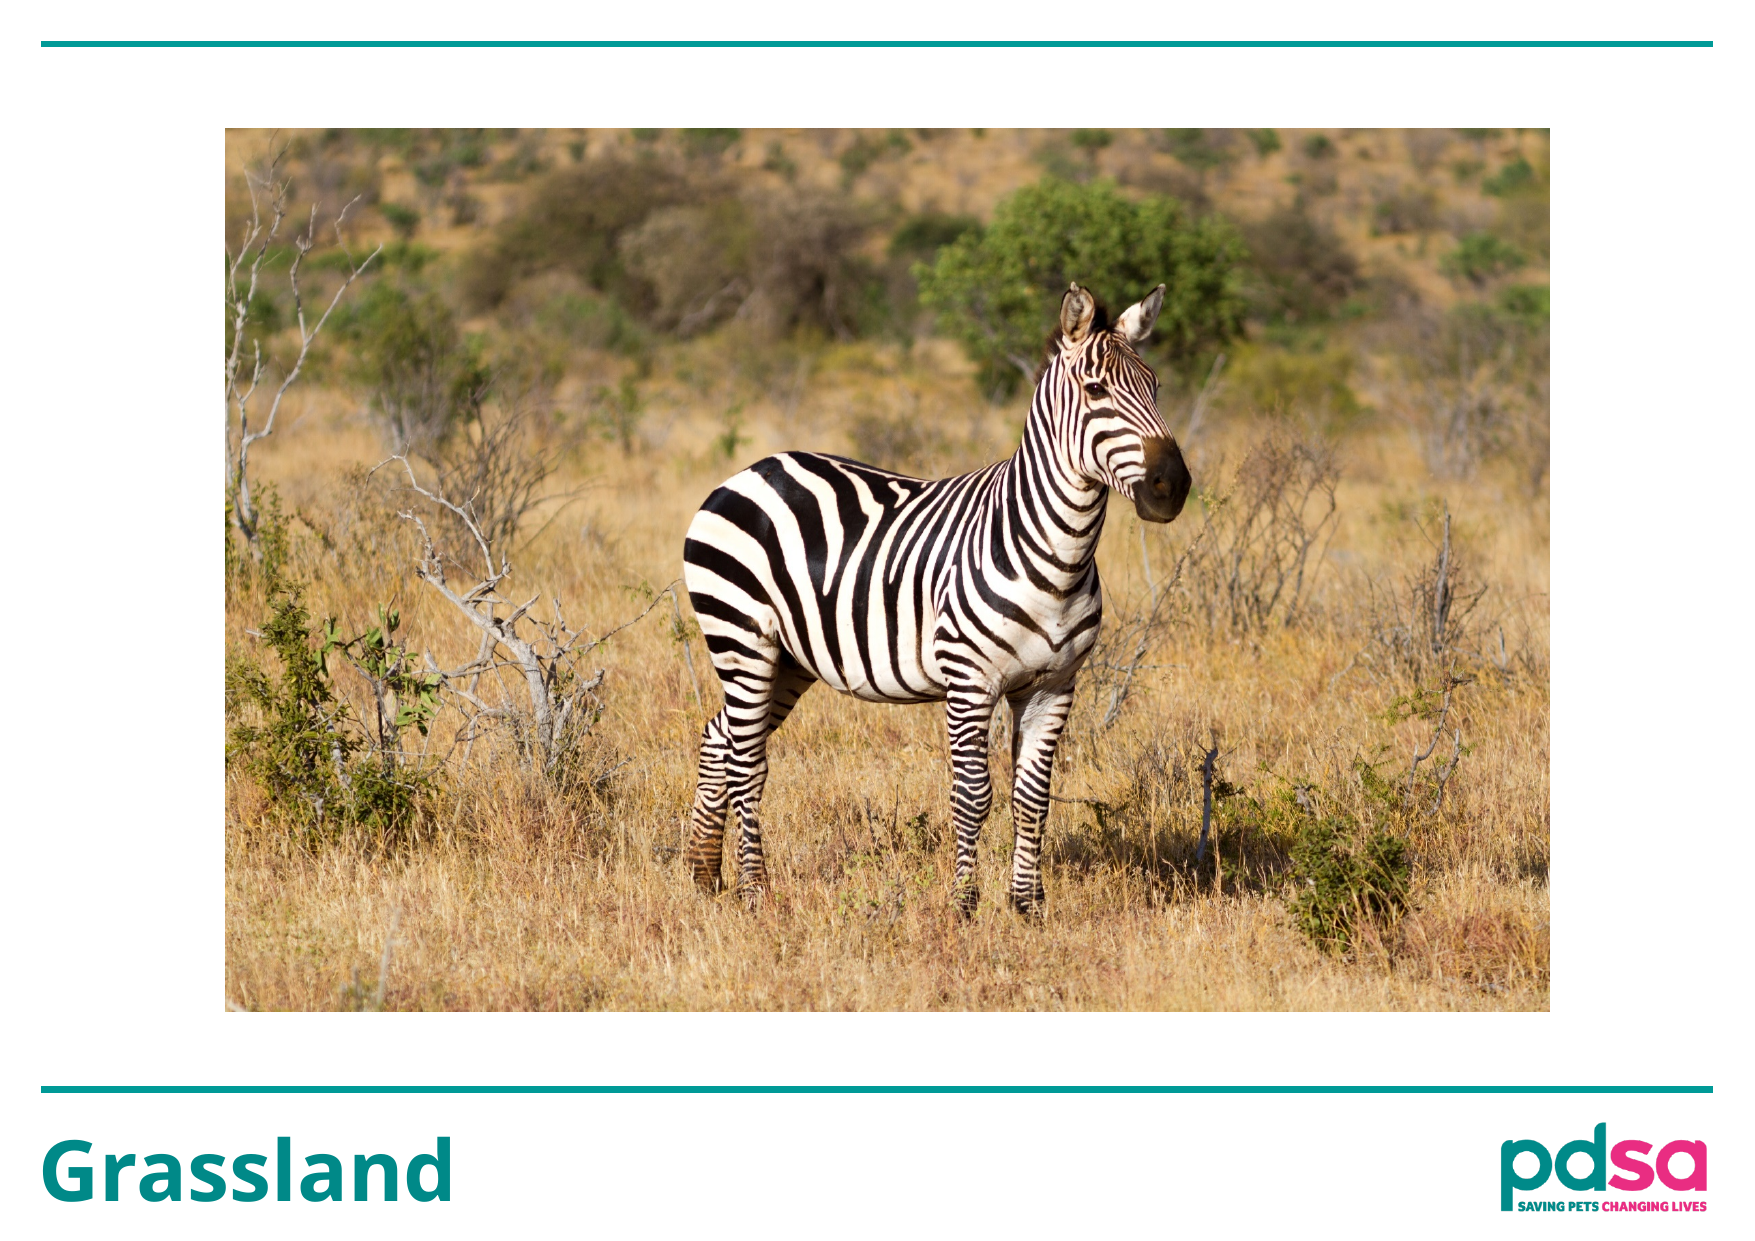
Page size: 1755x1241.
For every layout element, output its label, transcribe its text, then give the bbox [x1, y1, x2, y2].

title Grassland [38, 1108, 605, 1226]
picture [225, 128, 1550, 1012]
picture [1450, 1071, 1755, 1241]
